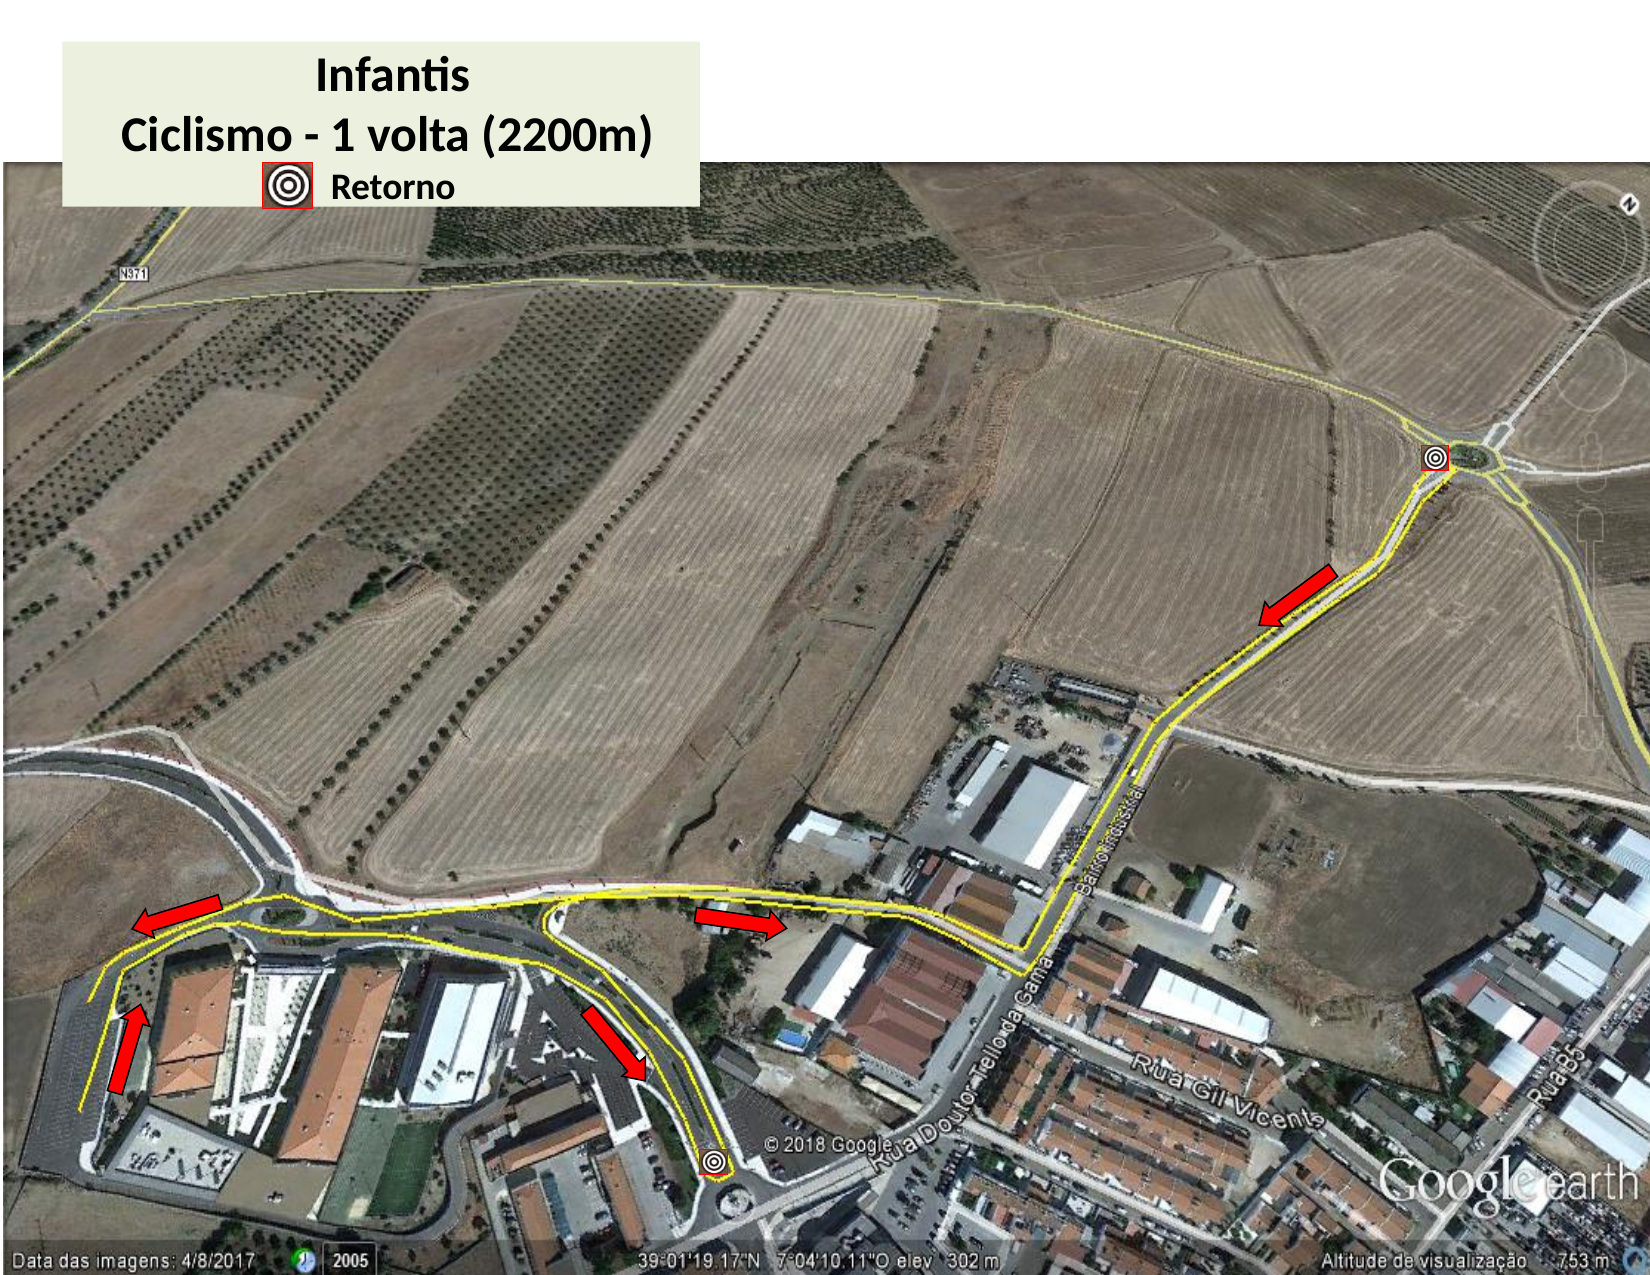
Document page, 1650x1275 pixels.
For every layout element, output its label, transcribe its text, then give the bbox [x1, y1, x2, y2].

picture [3, 162, 1650, 1275]
text_box Infantis Ciclismo - 1 volta (2200m) Retorno [62, 41, 700, 161]
